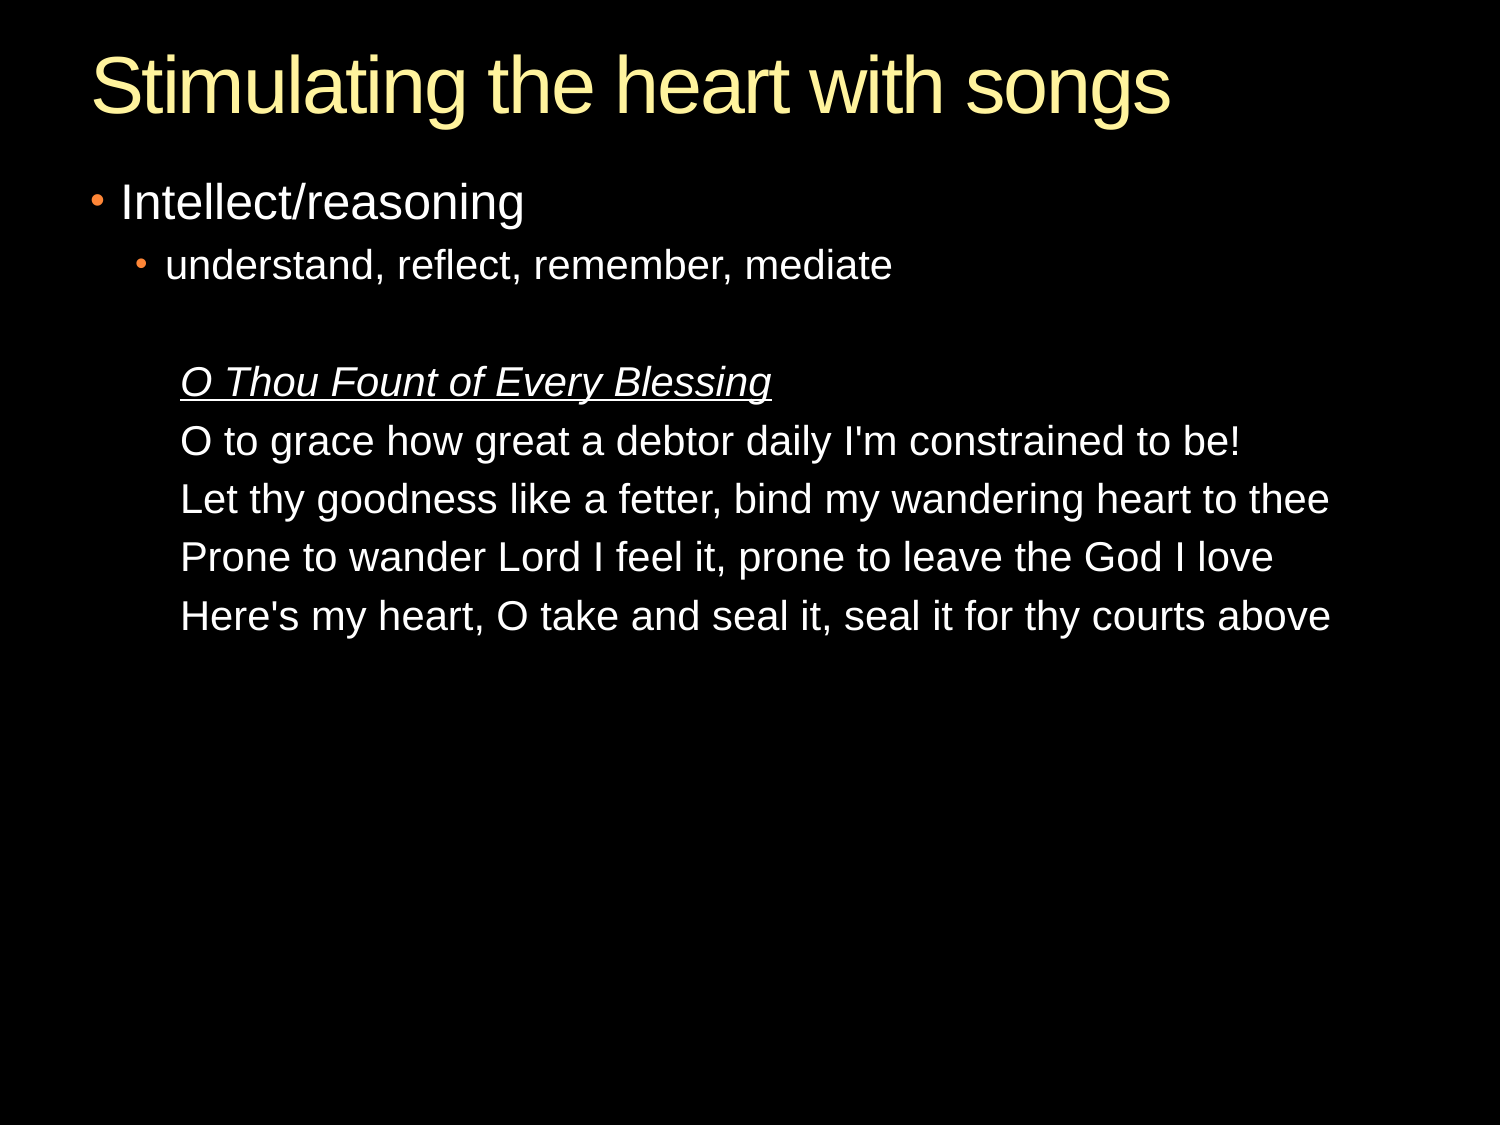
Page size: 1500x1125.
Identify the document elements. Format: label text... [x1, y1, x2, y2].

list Intellect/reasoning understand, reflect, remember, mediate O Thou Fount of Every Blessing O to grace how great a debtor daily I'm constrained to be! Let thy goodness like a fetter, bind my wandering heart to thee Prone to wander Lord I feel it, prone to leave the God I love Here's my heart, O take and seal it, seal it for thy courts above [75, 162, 1425, 1088]
title Stimulating the heart with songs [75, 24, 1425, 138]
